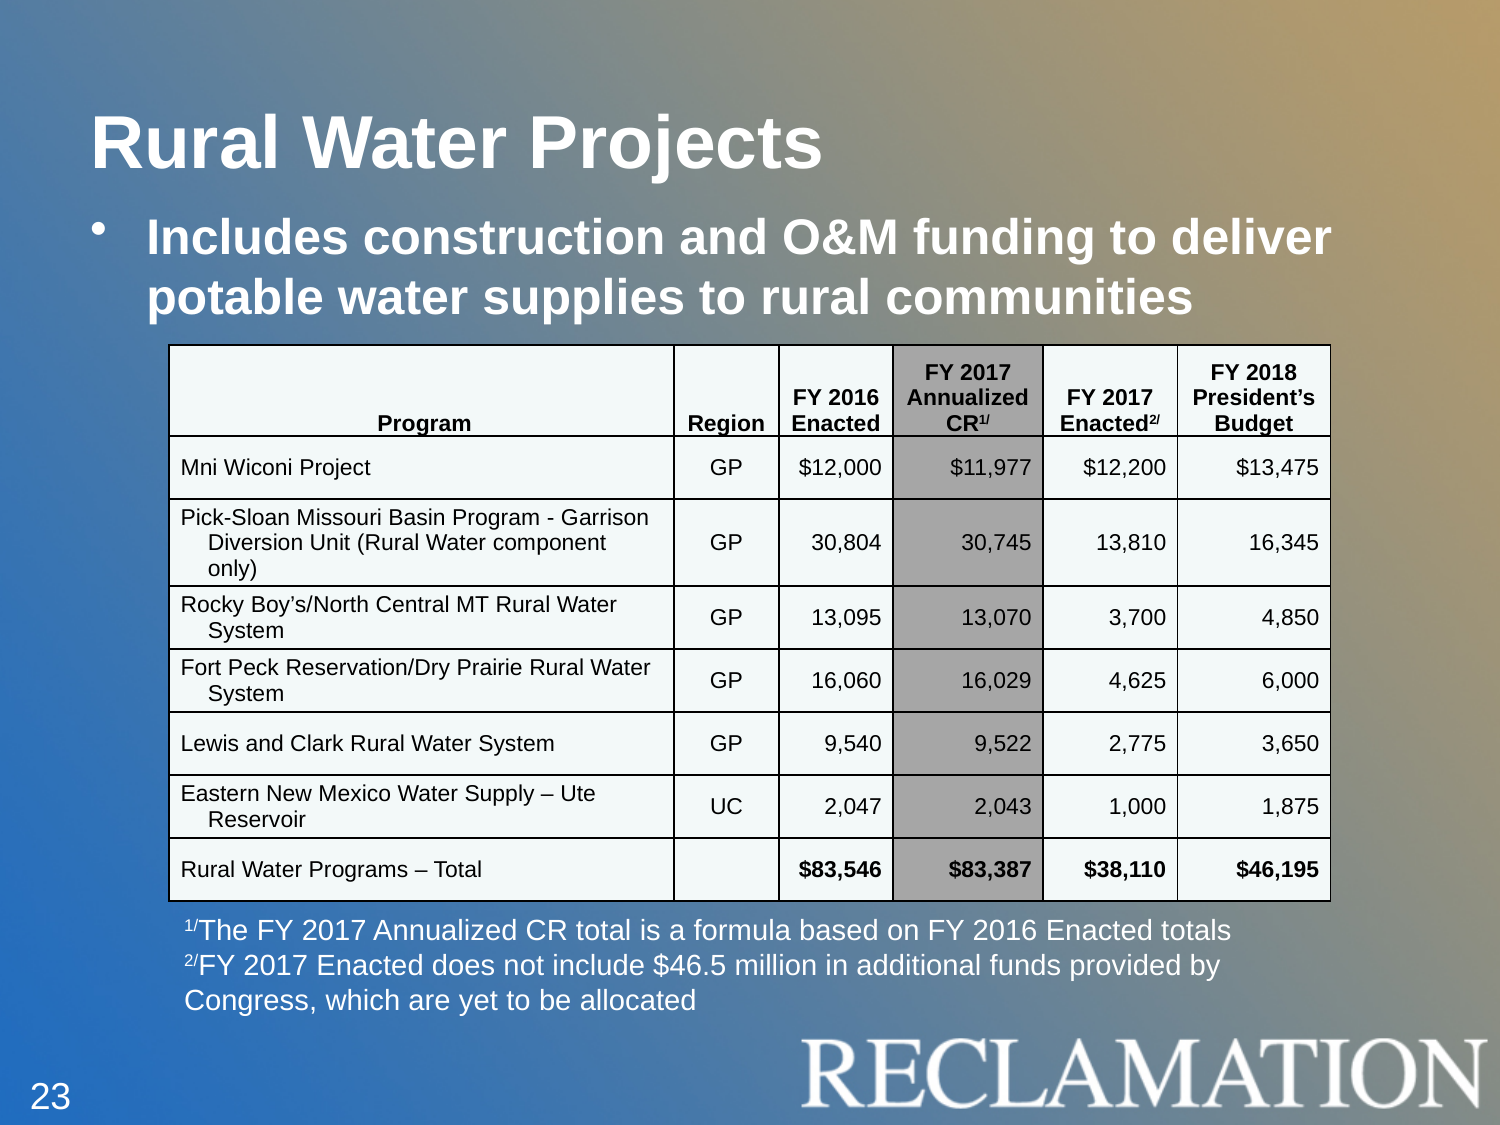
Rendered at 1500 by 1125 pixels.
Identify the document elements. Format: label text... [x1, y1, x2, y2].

picture [0, 0, 1500, 1125]
table_cell $46,195 [1178, 839, 1330, 900]
table_header FY 2017 Annualized CR1/ [894, 346, 1042, 435]
table_cell 2,775 [1044, 713, 1177, 774]
table_cell 2,043 [894, 776, 1042, 837]
table_cell 16,060 [780, 650, 892, 711]
title Rural Water Projects [74, 44, 1426, 196]
table_cell GP [675, 437, 778, 498]
table_cell 16,029 [894, 650, 1042, 711]
table_cell 9,540 [780, 713, 892, 774]
table_cell Lewis and Clark Rural Water System [170, 713, 673, 774]
table_cell $83,546 [780, 839, 892, 900]
table_cell 3,650 [1178, 713, 1330, 774]
table_cell 6,000 [1178, 650, 1330, 711]
text_box 1/The FY 2017 Annualized CR total is a formula based on FY 2016 Enacted totals 2/FY 2017 Enacted does not include $46.5 million in additional funds provided by Congress, which are yet to be allocated [169, 903, 1331, 1059]
list Includes construction and O&M funding to deliver potable water supplies to rural communities [74, 196, 1426, 940]
table_cell 13,095 [780, 587, 892, 648]
table_cell GP [675, 587, 778, 648]
table_cell $12,000 [780, 437, 892, 498]
table_cell 9,522 [894, 713, 1042, 774]
table_cell GP [675, 500, 778, 585]
table_cell Pick-Sloan Missouri Basin Program - Garrison Diversion Unit (Rural Water component only) [170, 500, 673, 585]
table_cell 4,850 [1178, 587, 1330, 648]
table_cell 13,070 [894, 587, 1042, 648]
table_cell 2,047 [780, 776, 892, 837]
table_cell $12,200 [1044, 437, 1177, 498]
table_cell 1,000 [1044, 776, 1177, 837]
table_header FY 2016 Enacted [780, 346, 892, 435]
table_cell 16,345 [1178, 500, 1330, 585]
table_cell 30,745 [894, 500, 1042, 585]
table_header FY 2018 President’s Budget [1178, 346, 1330, 435]
table_header FY 2017 Enacted2/ [1044, 346, 1177, 435]
table_cell UC [675, 776, 778, 837]
table_cell $38,110 [1044, 839, 1177, 900]
table_cell Mni Wiconi Project [170, 437, 673, 498]
table_cell [675, 839, 778, 900]
table_cell Rocky Boy’s/North Central MT Rural Water System [170, 587, 673, 648]
table_cell 1,875 [1178, 776, 1330, 837]
table_cell $13,475 [1178, 437, 1330, 498]
table_cell 3,700 [1044, 587, 1177, 648]
table_cell Eastern New Mexico Water Supply – Ute Reservoir [170, 776, 673, 837]
table_cell GP [675, 650, 778, 711]
table_cell GP [675, 713, 778, 774]
table_cell $11,977 [894, 437, 1042, 498]
table_cell 30,804 [780, 500, 892, 585]
table_cell $83,387 [894, 839, 1042, 900]
table_header Program [170, 346, 673, 435]
table_cell 13,810 [1044, 500, 1177, 585]
table_cell 4,625 [1044, 650, 1177, 711]
table_header Region [675, 346, 778, 435]
table_cell Fort Peck Reservation/Dry Prairie Rural Water System [170, 650, 673, 711]
table_cell Rural Water Programs – Total [170, 839, 673, 900]
